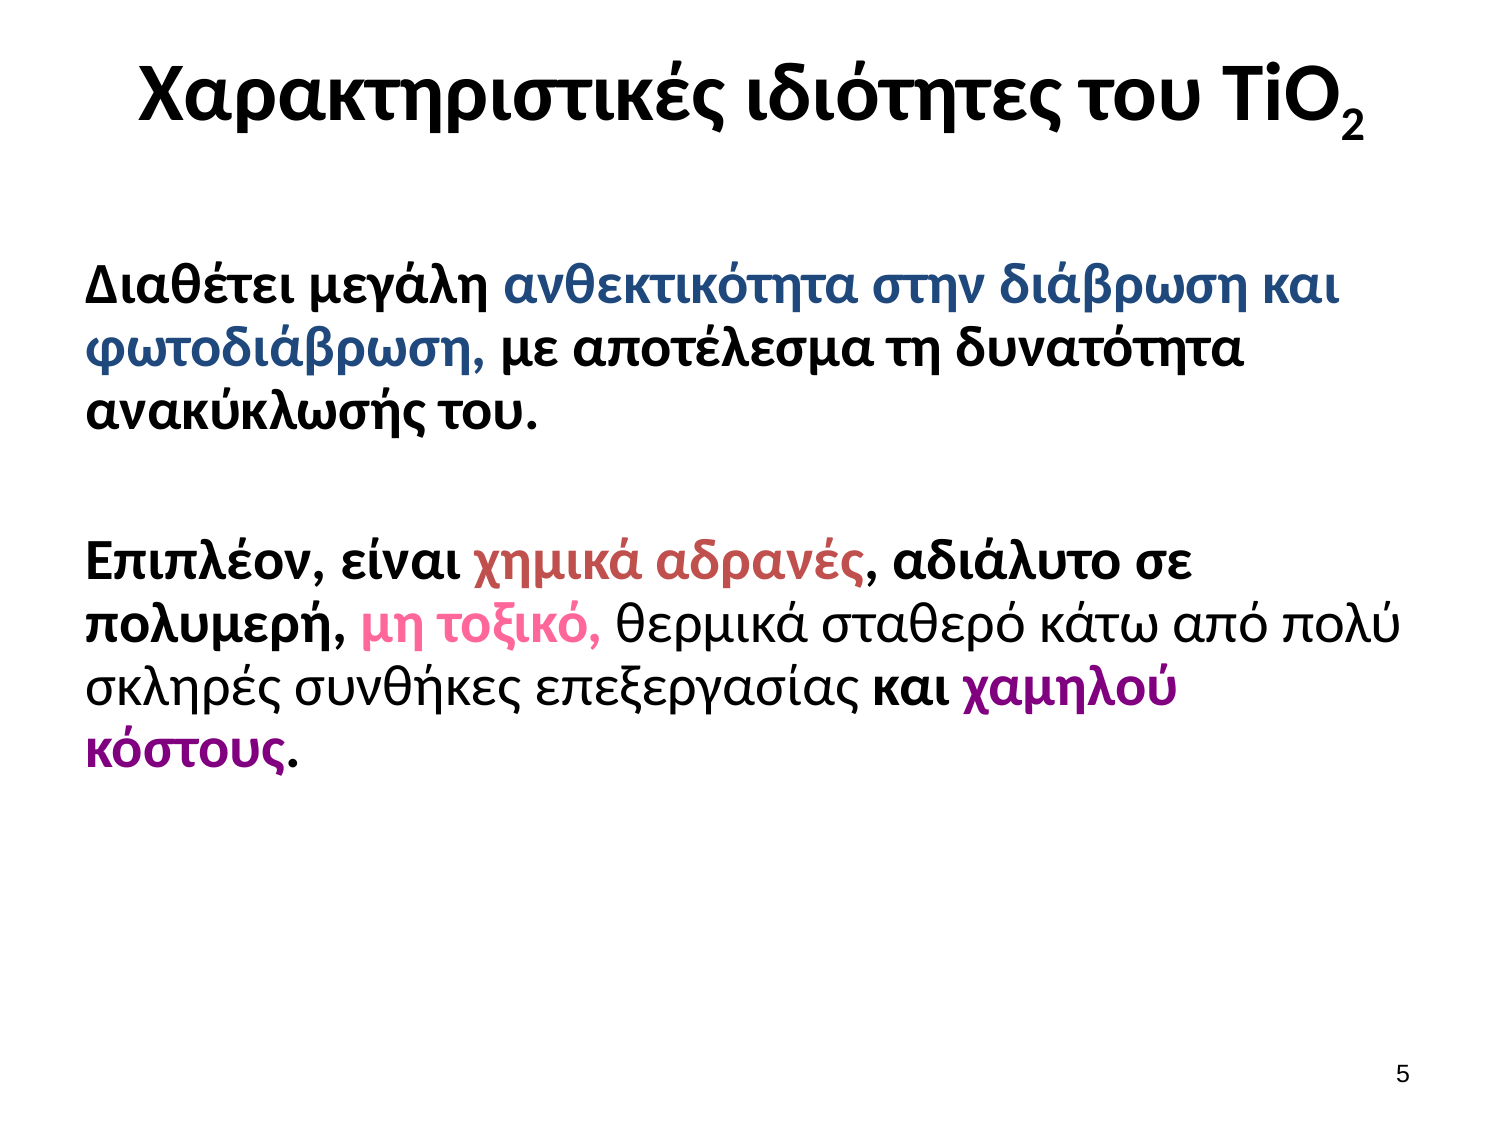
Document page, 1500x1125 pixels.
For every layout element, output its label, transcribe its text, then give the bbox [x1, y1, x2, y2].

slide_number 4 [1074, 1042, 1425, 1103]
list Διαθέτει μεγάλη ανθεκτικότητα στην διάβρωση και φωτοδιάβρωση, με αποτέλεσμα τη δυνατότητα ανακύκλωσής του. Επιπλέον, είναι χημικά αδρανές, αδιάλυτο σε πολυμερή, μη τοξικό, θερμικά σταθερό κάτω από πολύ σκληρές συνθήκες επεξεργασίας και χαμηλού κόστους. [70, 246, 1421, 859]
title Χαρακτηριστικές ιδιότητες του TiO2 [76, 19, 1427, 169]
